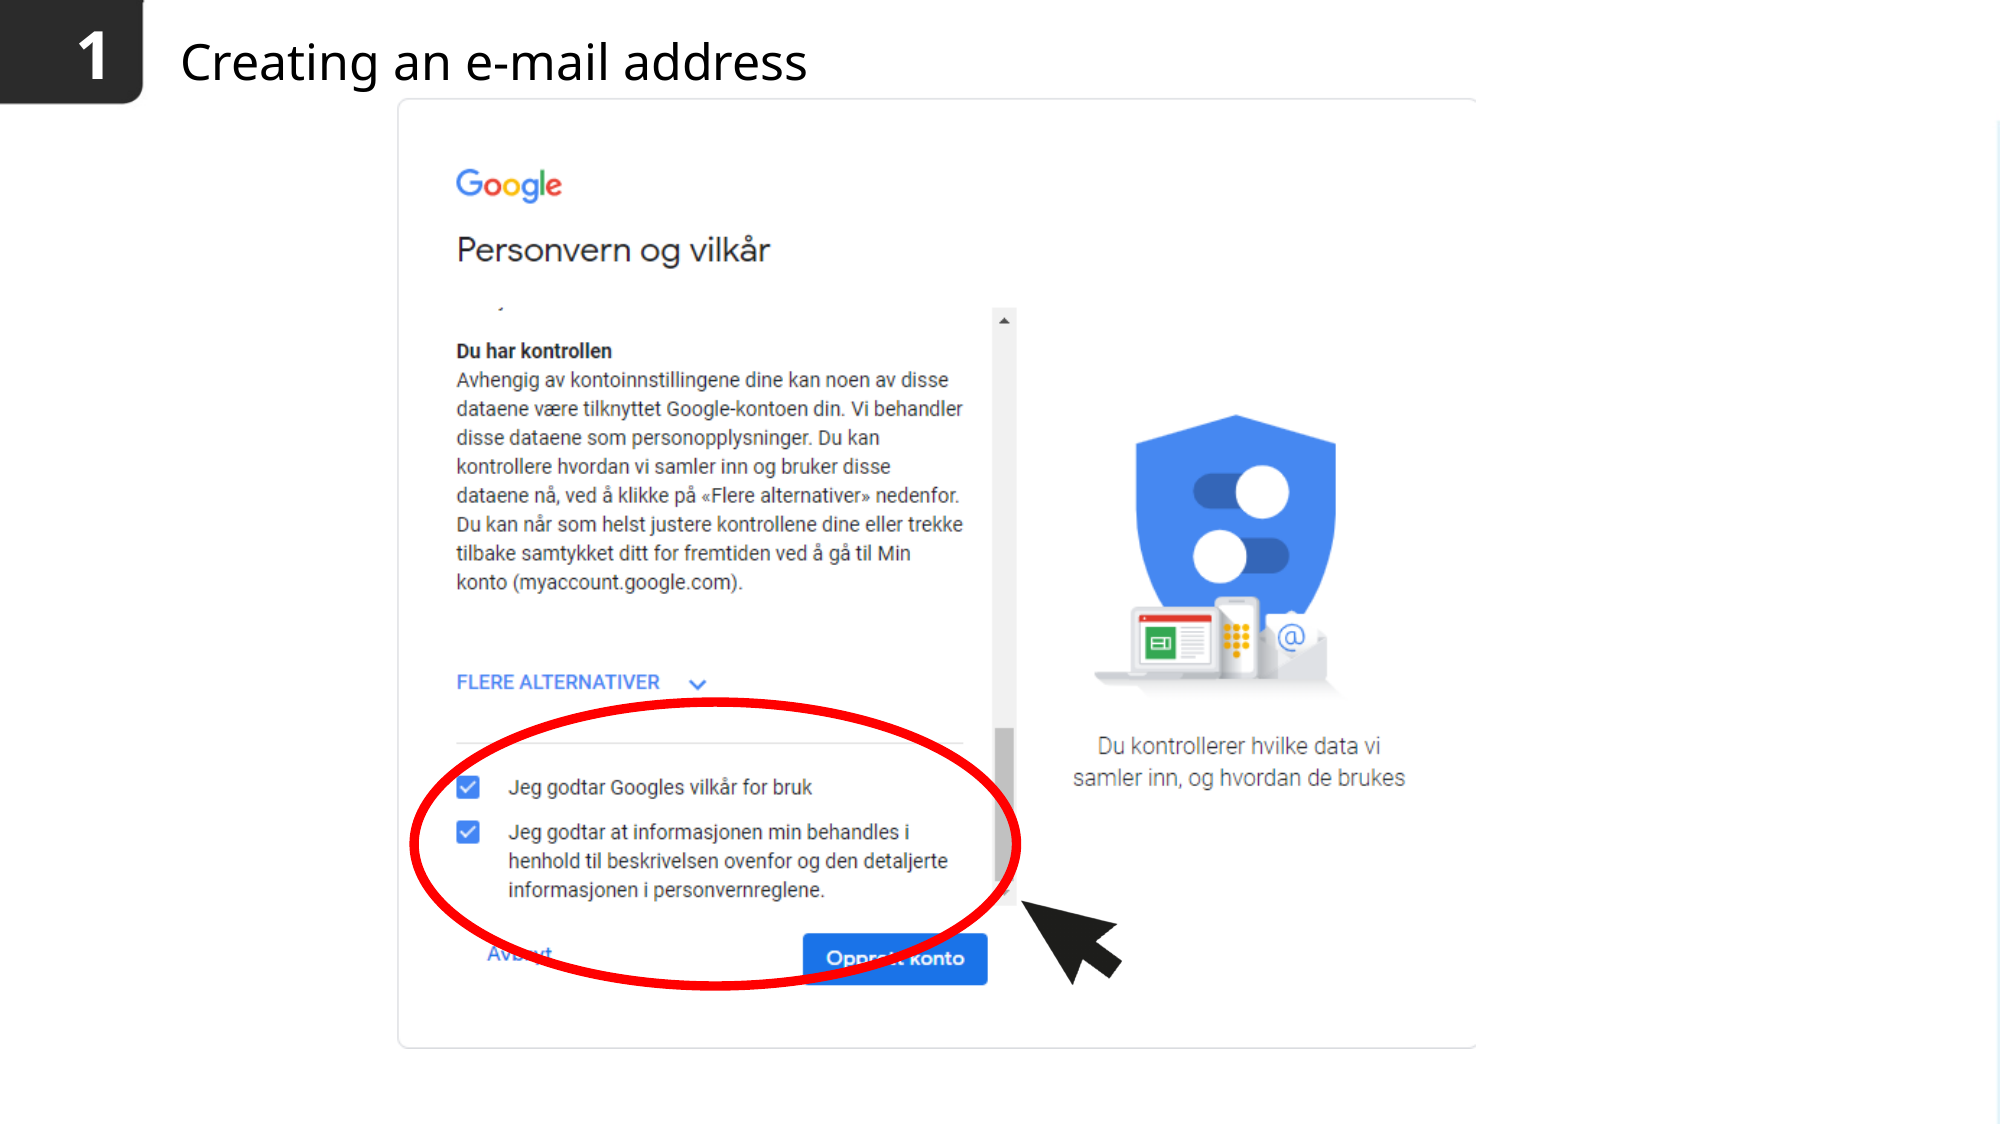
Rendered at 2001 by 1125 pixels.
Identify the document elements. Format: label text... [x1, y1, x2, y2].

text_box 1 [60, 20, 188, 95]
picture [0, 0, 2000, 1124]
title Creating an e-mail address [188, 34, 1864, 95]
